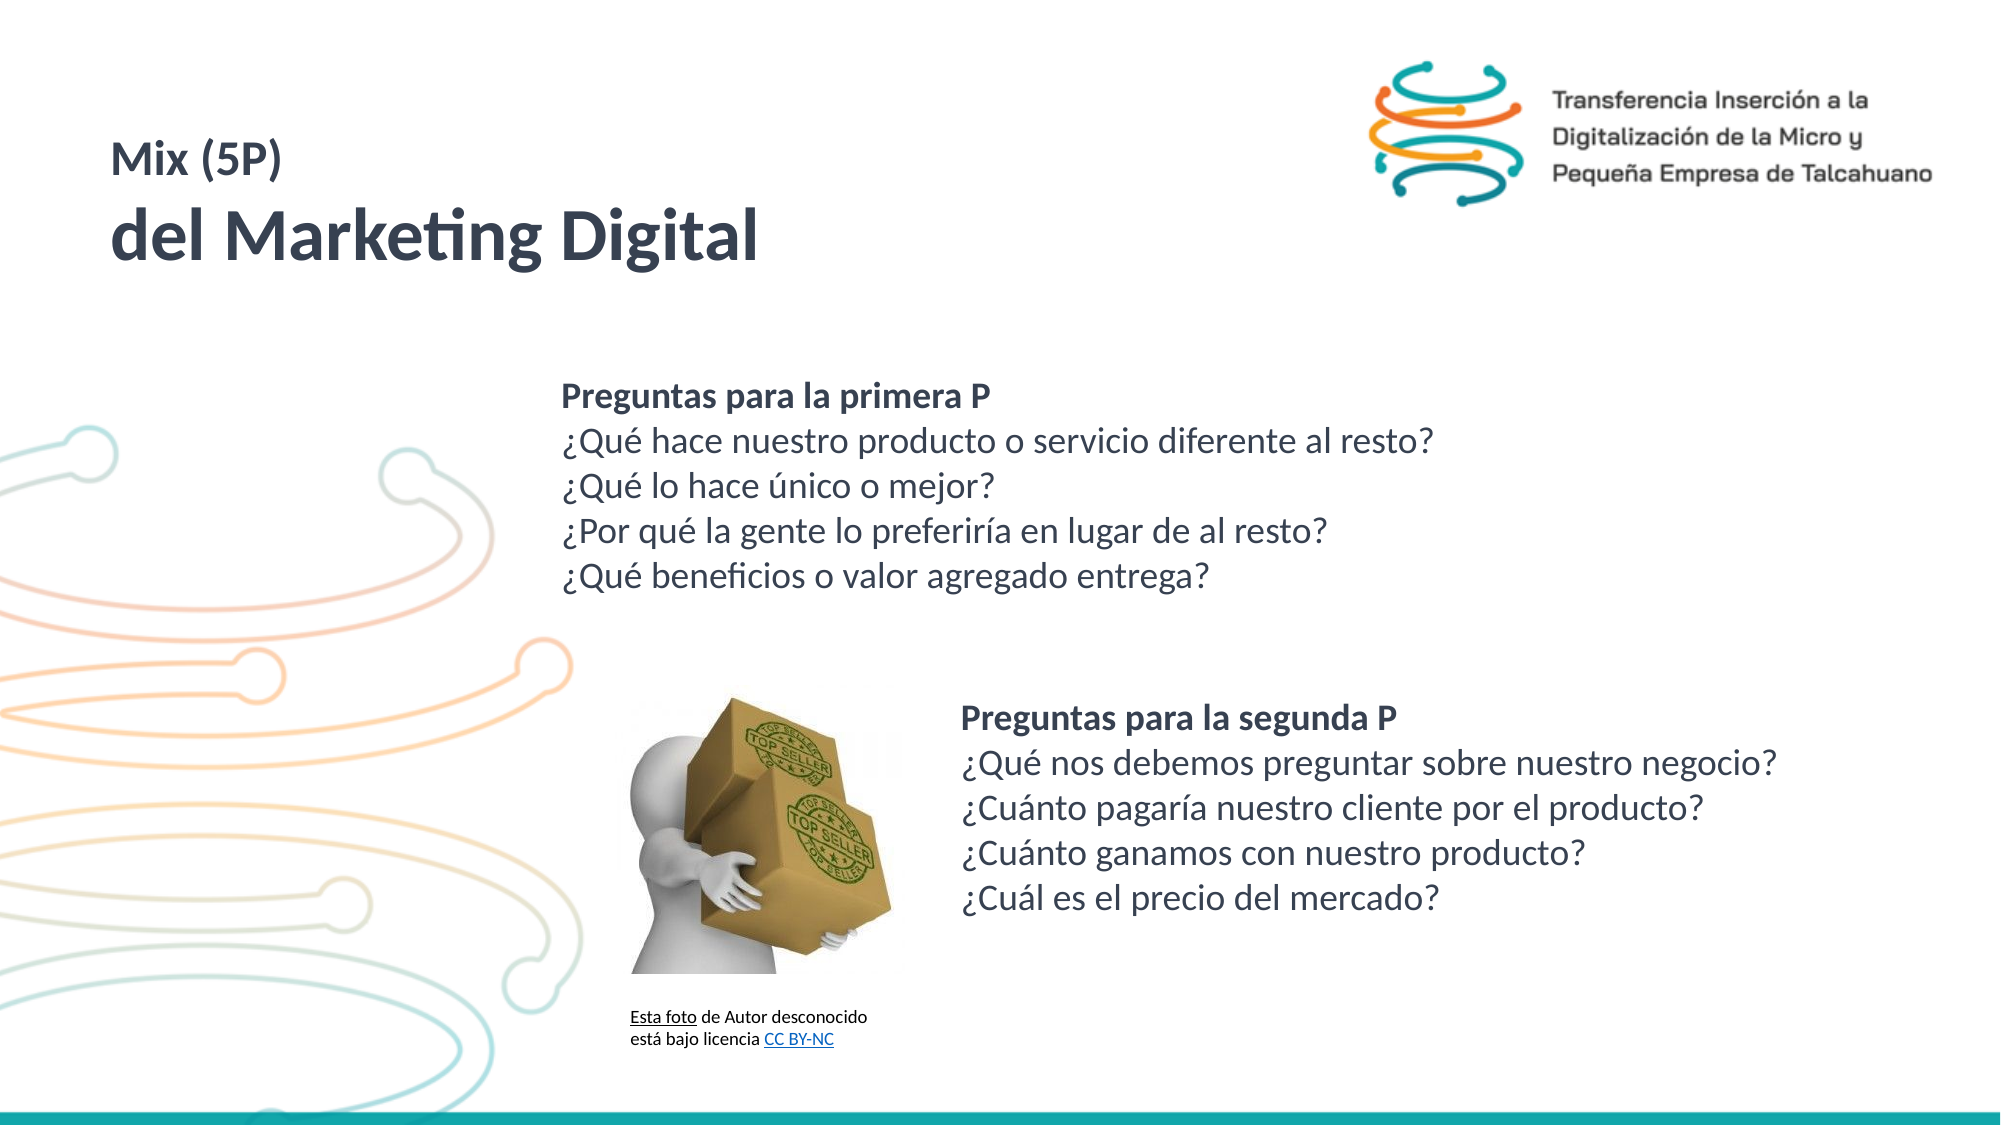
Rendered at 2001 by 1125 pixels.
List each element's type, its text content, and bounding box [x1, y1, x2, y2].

picture [0, 0, 2001, 1125]
text_box Esta foto de Autor desconocido está bajo licencia CC BY-NC [615, 997, 905, 1057]
text_box Preguntas para la primera P ¿Qué hace nuestro producto o servicio diferente al resto? ¿Qué lo hace único o mejor? ¿Por qué la gente lo preferiría en lugar de al resto? ¿Qué beneficios o valor agregado entrega? [546, 363, 1474, 604]
text_box Mix (5P) del Marketing Digital [95, 118, 1630, 284]
text_box Preguntas para la segunda P ¿Qué nos debemos preguntar sobre nuestro negocio? ¿Cuánto pagaría nuestro cliente por el producto? ¿Cuánto ganamos con nuestro producto? ¿Cuál es el precio del mercado? [946, 685, 1874, 926]
